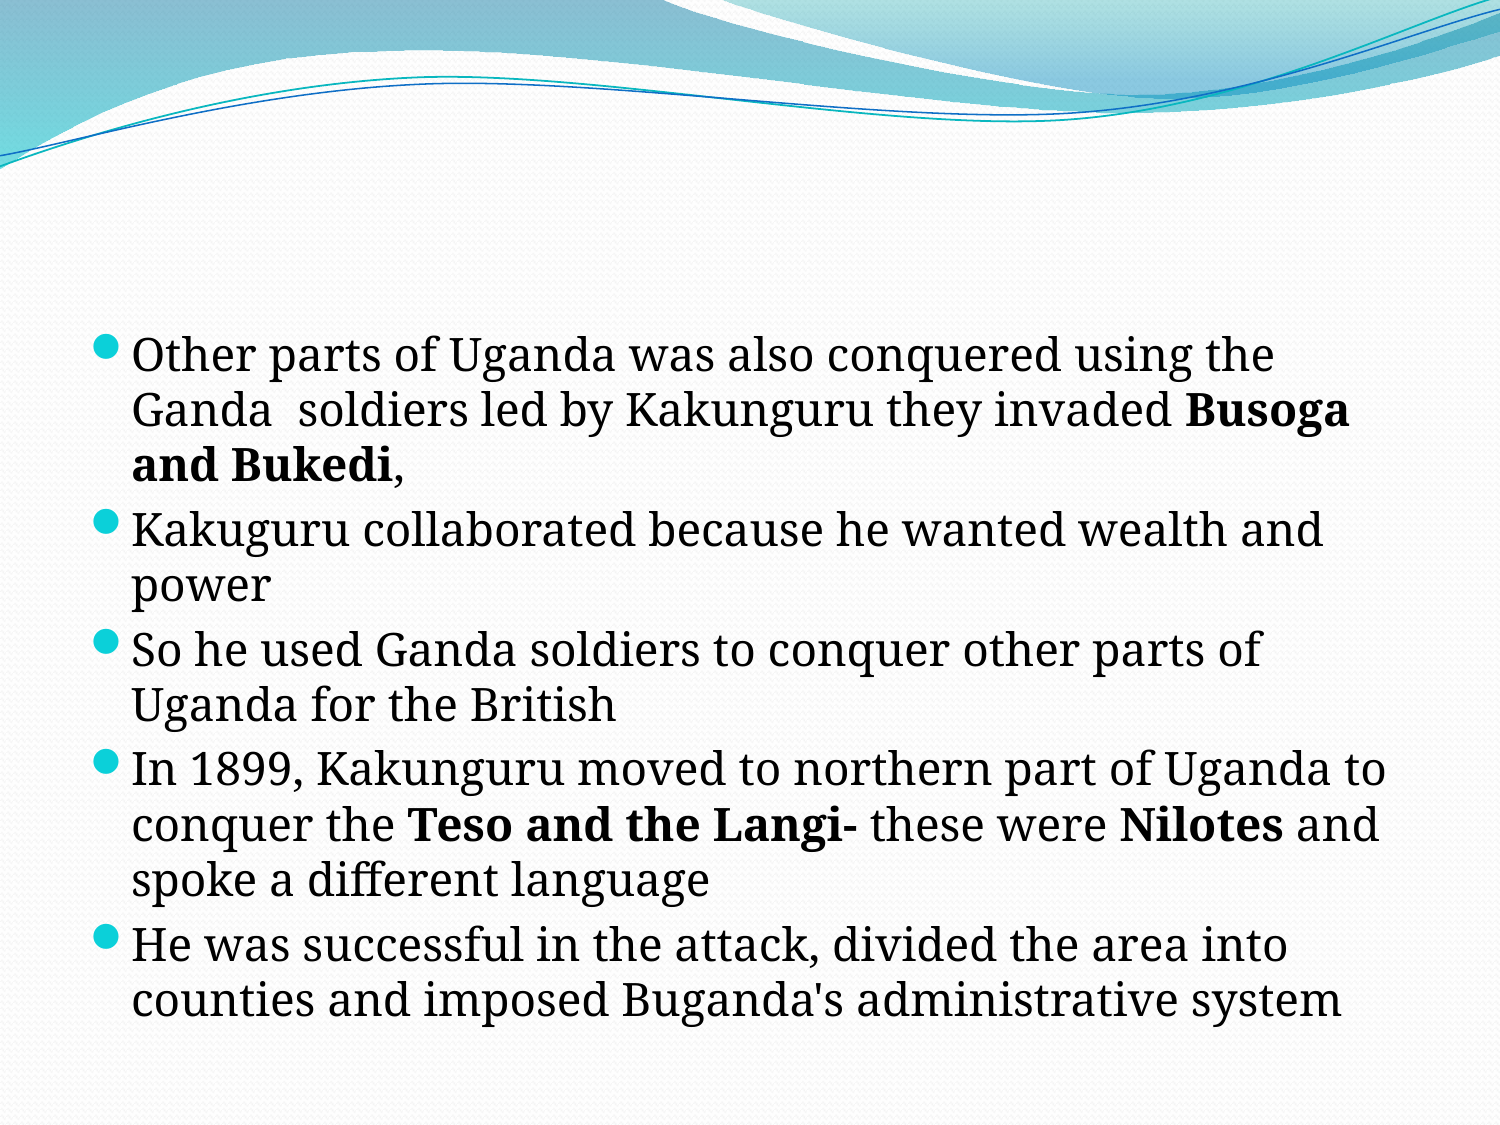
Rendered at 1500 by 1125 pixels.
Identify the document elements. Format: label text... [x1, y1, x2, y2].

list Other parts of Uganda was also conquered using the Ganda soldiers led by Kakunguru they invaded Busoga and Bukedi, Kakuguru collaborated because he wanted wealth and power So he used Ganda soldiers to conquer other parts of Uganda for the British In 1899, Kakunguru moved to northern part of Uganda to conquer the Teso and the Langi- these were Nilotes and spoke a different language He was successful in the attack, divided the area into counties and imposed Buganda's administrative system [75, 317, 1425, 1038]
